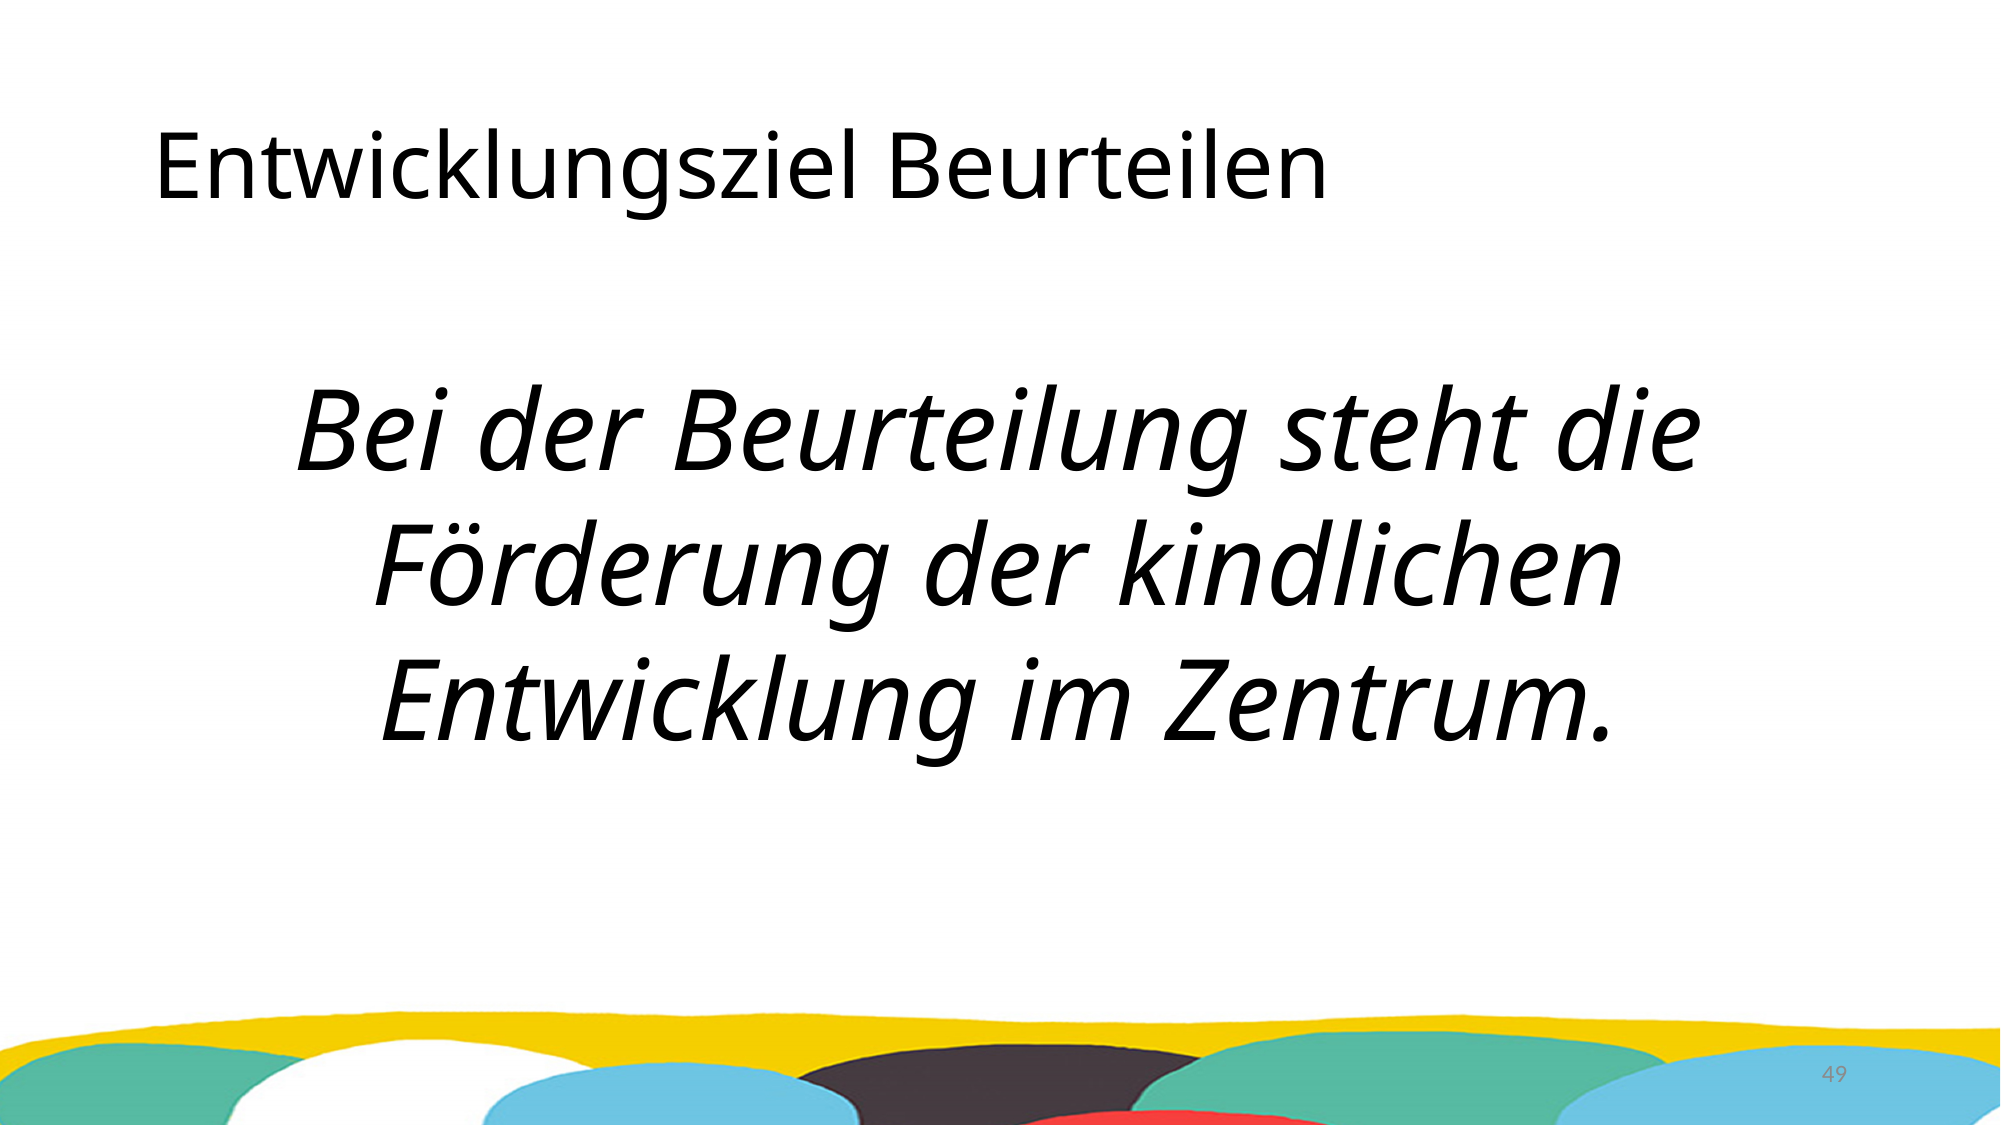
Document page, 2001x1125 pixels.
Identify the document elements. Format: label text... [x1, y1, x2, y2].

text_box Bei der Beurteilung steht die Förderung der kindlichen Entwicklung im Zentrum. [278, 350, 1722, 771]
picture [0, 0, 2001, 1125]
slide_number 49 [1412, 1042, 1863, 1103]
title Entwicklungsziel Beurteilen [137, 59, 1863, 278]
